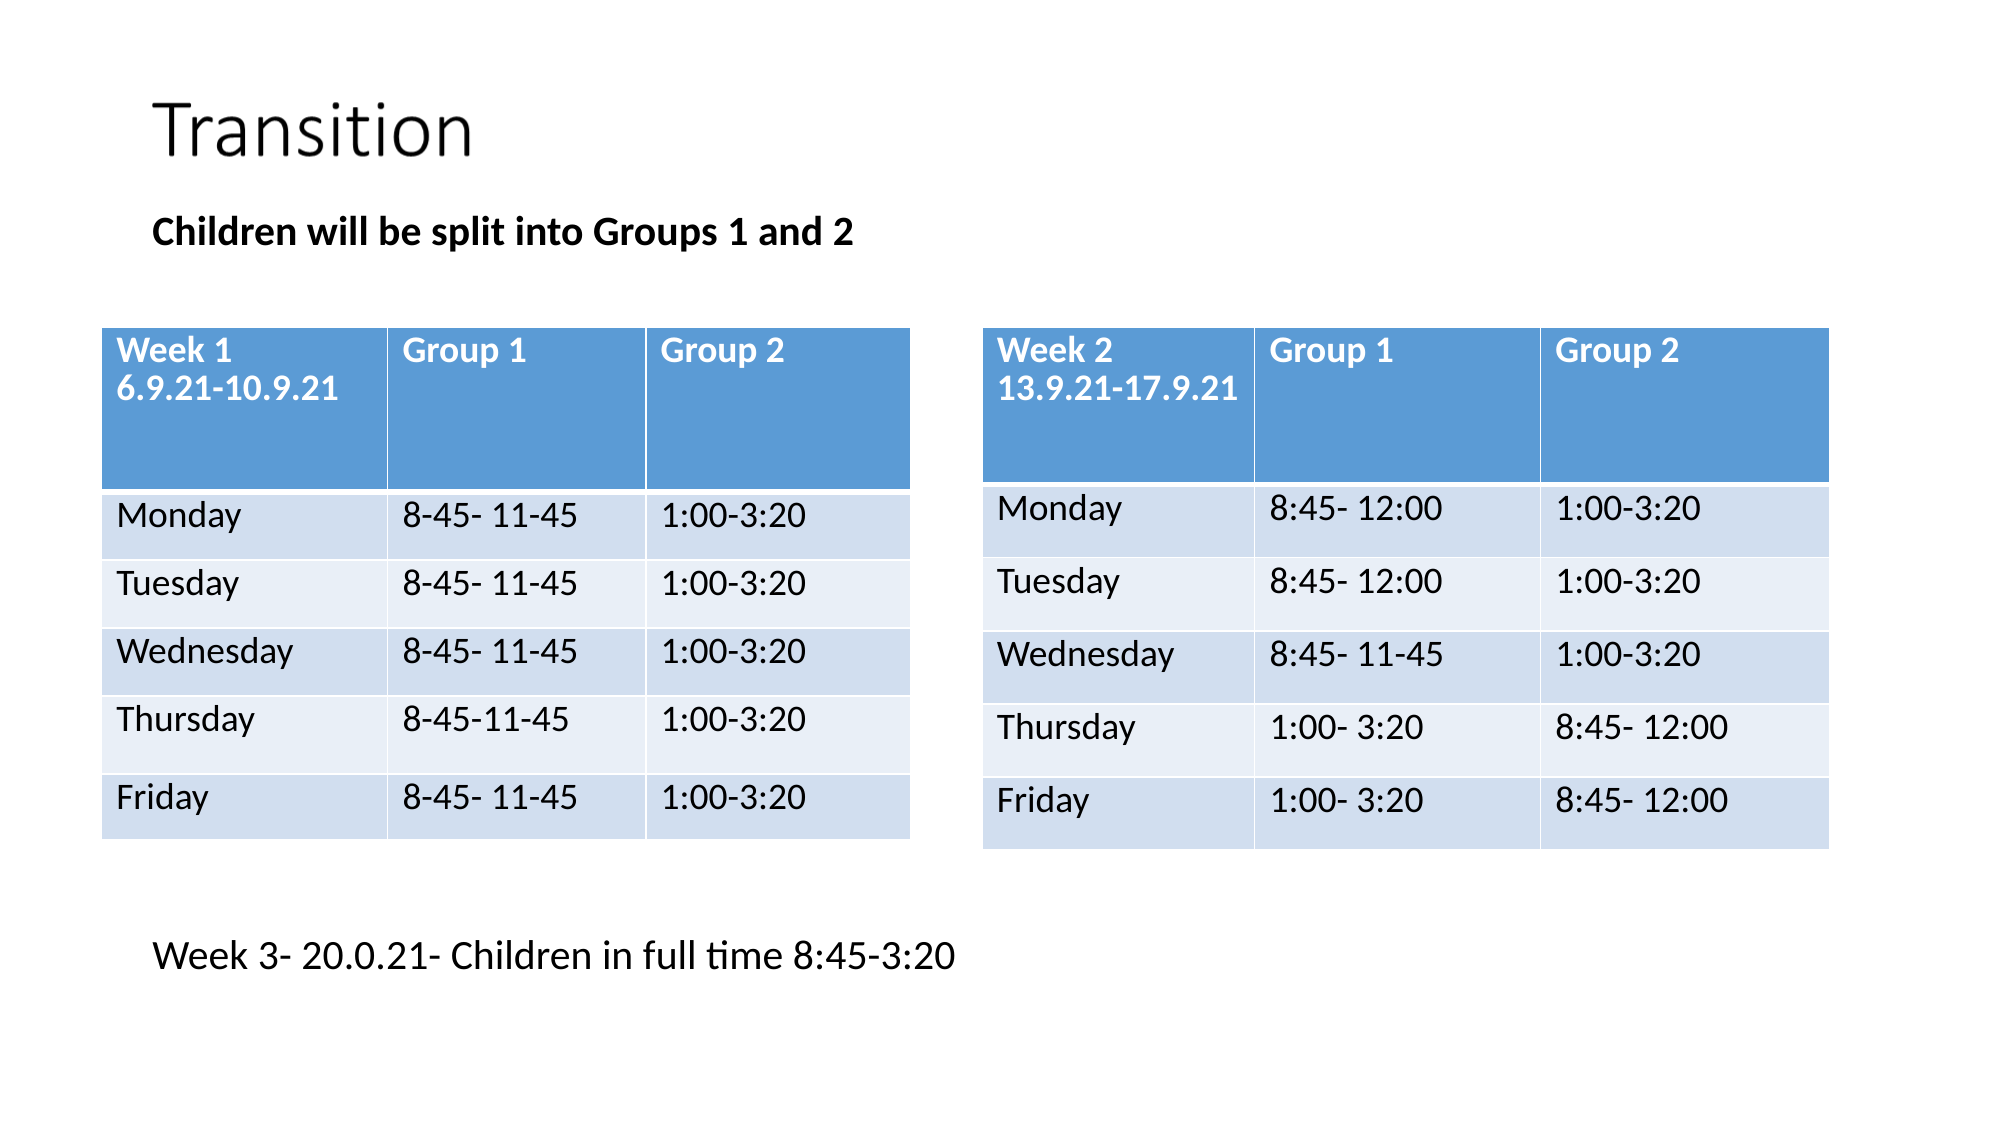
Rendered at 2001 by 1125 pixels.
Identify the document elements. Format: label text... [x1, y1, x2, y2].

table_cell 1:00-3:20 [647, 495, 910, 559]
picture [101, 52, 1863, 240]
table_header Week 2 13.9.21-17.9.21 [983, 328, 1254, 482]
table_cell 8-45- 11-45 [388, 561, 645, 627]
table_cell 1:00- 3:20 [1255, 778, 1540, 849]
table_cell Thursday [102, 697, 387, 773]
table_cell 1:00-3:20 [1541, 632, 1829, 703]
table_cell Wednesday [983, 632, 1254, 703]
table_cell 8-45- 11-45 [388, 775, 645, 839]
table_cell Tuesday [983, 558, 1254, 630]
table_cell Wednesday [102, 629, 387, 695]
table_header Group 1 [388, 328, 645, 489]
table_cell Friday [102, 775, 387, 839]
table_cell Friday [983, 778, 1254, 849]
table_cell Monday [983, 487, 1254, 557]
table_cell 1:00-3:20 [647, 775, 910, 839]
table_cell 8-45- 11-45 [388, 629, 645, 695]
table_cell Tuesday [102, 561, 387, 627]
table_cell 8:45- 11-45 [1255, 632, 1540, 703]
table_cell 1:00-3:20 [1541, 558, 1829, 630]
table_cell 8:45- 12:00 [1541, 705, 1829, 776]
table_cell 1:00-3:20 [647, 561, 910, 627]
table_header Group 2 [1541, 328, 1829, 482]
table_cell 1:00- 3:20 [1255, 705, 1540, 776]
table_cell 8:45- 12:00 [1255, 558, 1540, 630]
table_header Week 1 6.9.21-10.9.21 [102, 328, 387, 489]
table_cell 1:00-3:20 [1541, 487, 1829, 557]
table_cell 8-45- 11-45 [388, 495, 645, 559]
table_cell 8:45- 12:00 [1541, 778, 1829, 849]
table_cell Monday [102, 495, 387, 559]
table_header Group 2 [647, 328, 910, 489]
table_cell Thursday [983, 705, 1254, 776]
table_cell 8-45-11-45 [388, 697, 645, 773]
table_cell 8:45- 12:00 [1255, 487, 1540, 557]
table_cell 1:00-3:20 [647, 697, 910, 773]
table_cell 1:00-3:20 [647, 629, 910, 695]
table_header Group 1 [1255, 328, 1540, 482]
list Children will be split into Groups 1 and 2 Week 3- 20.0.21- Children in full time 8:45-3:20 [137, 240, 1863, 1014]
